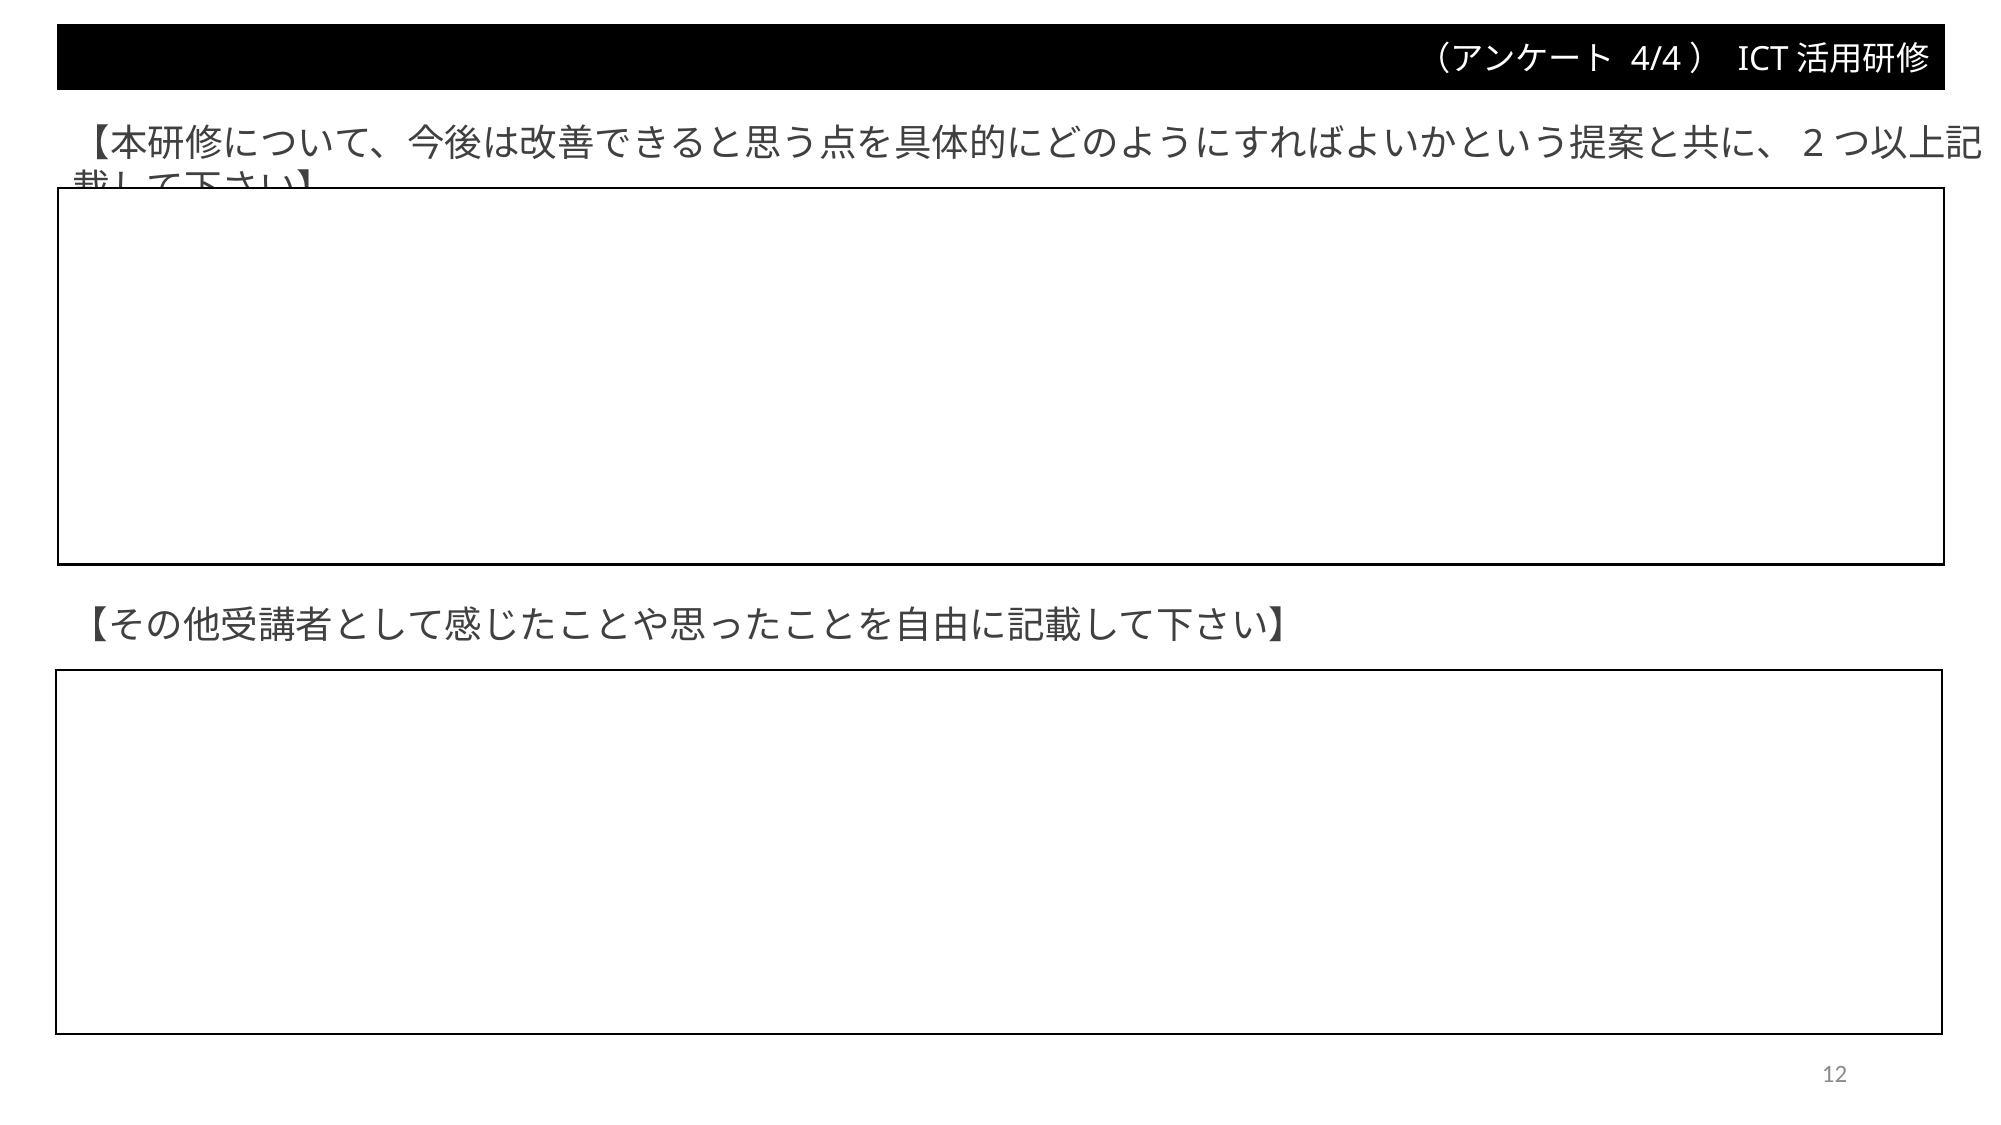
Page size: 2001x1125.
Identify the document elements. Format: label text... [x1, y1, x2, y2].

slide_number 12 [1412, 1042, 1863, 1103]
text_box [57, 187, 1945, 566]
text_box [55, 669, 1943, 1035]
text_box 【本研修について、今後は改善できると思う点を具体的にどのようにすればよいかという提案と共に、2つ以上記載して下さい】 [57, 111, 2000, 217]
text_box （アンケート 4/4） ICT活用研修 [57, 24, 1945, 90]
text_box 【その他受講者として感じたことや思ったことを自由に記載して下さい】 [56, 593, 1999, 654]
